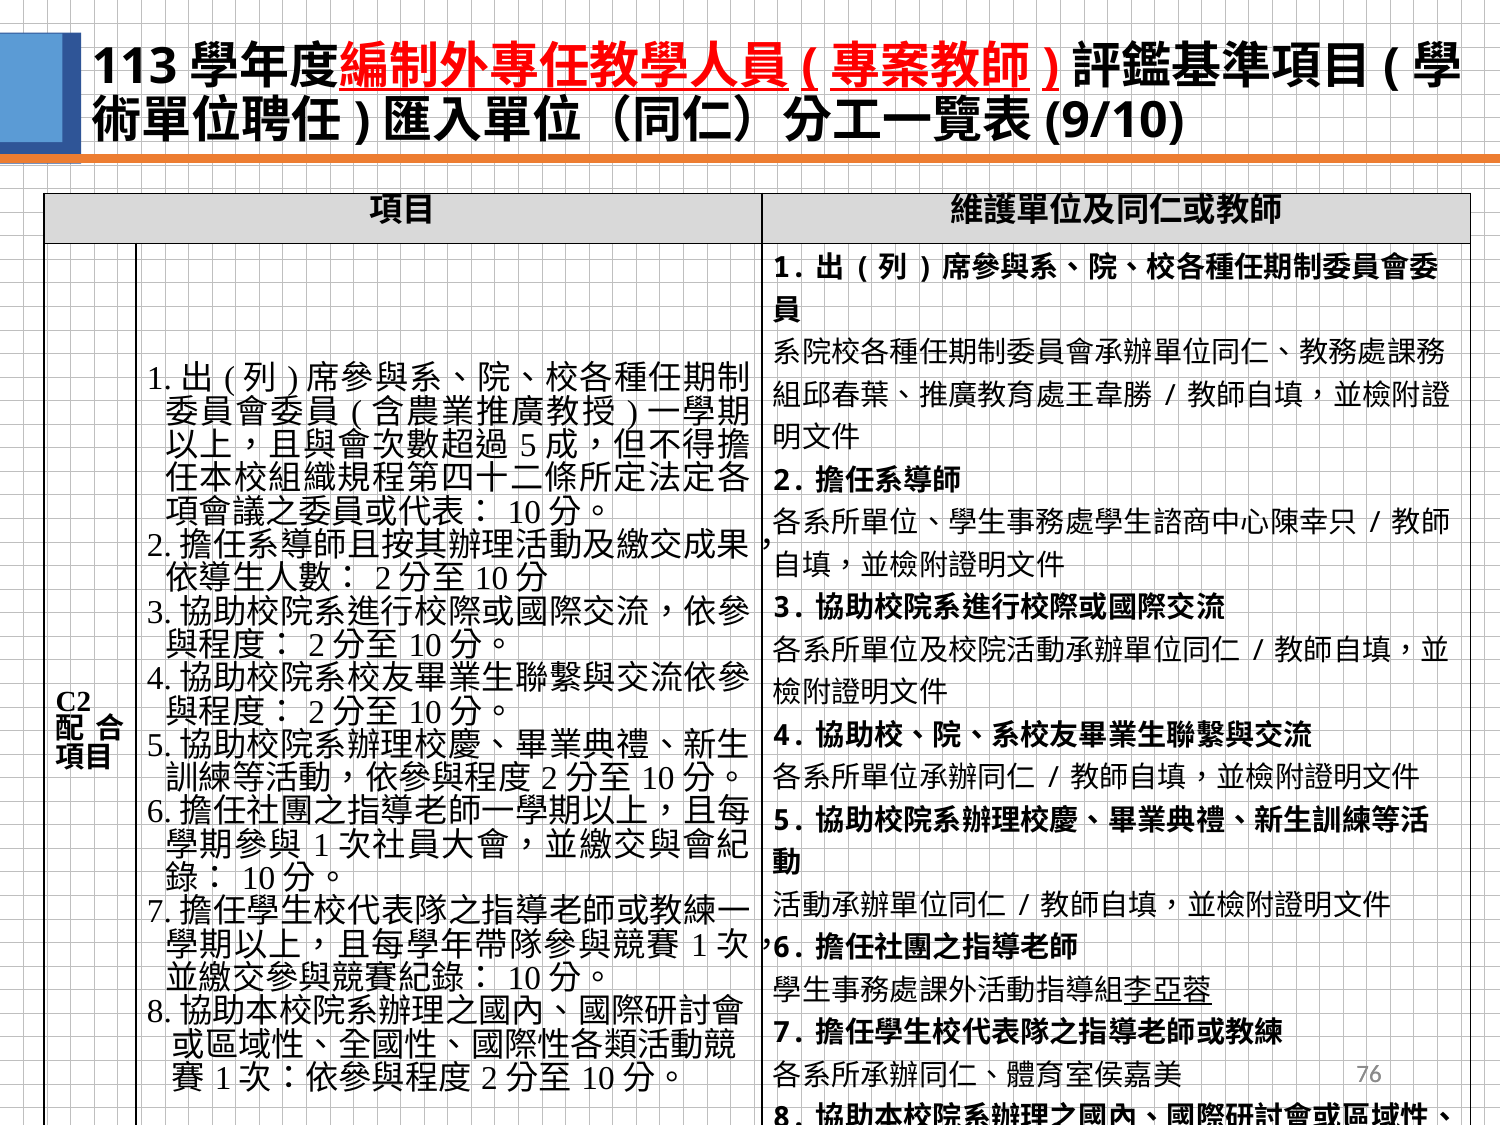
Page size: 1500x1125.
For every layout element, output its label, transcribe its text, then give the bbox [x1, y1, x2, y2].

table_header 維護單位及同仁或教師 [763, 194, 1470, 243]
table_cell 1.出(列)席參與系、院、校各種任期制委員會委員(含農業推廣教授)一學期以上，且與會次數超過5成，但不得擔任本校組織規程第四十二條所定法定各項會議之委員或代表：10分。 2.擔任系導師且按其辦理活動及繳交成果，依導生人數：2分至10分 3.協助校院系進行校際或國際交流，依參與程度：2分至10分。 4.協助校院系校友畢業生聯繫與交流依參與程度：2分至10分。 5.協助校院系辦理校慶、畢業典禮、新生訓練等活動，依參與程度2分至10分。 6.擔任社團之指導老師一學期以上，且每學期參與1次社員大會，並繳交與會紀錄：10分。 7.擔任學生校代表隊之指導老師或教練一學期以上，且每學年帶隊參與競賽1次，並繳交參與競賽紀錄：10分。 8.協助本校院系辦理之國內、國際研討會或區域性、全國性、國際性各類活動競賽1次：依參與程度2分至10分。 [137, 244, 761, 1125]
table_cell C2配合項目 [45, 244, 135, 1125]
table_cell 1.出(列)席參與系、院、校各種任期制委員會委員 系院校各種任期制委員會承辦單位同仁、教務處課務組邱春葉、推廣教育處王韋勝/教師自填，並檢附證明文件 2.擔任系導師 各系所單位、學生事務處學生諮商中心陳幸只/教師自填，並檢附證明文件 3.協助校院系進行校際或國際交流 各系所單位及校院活動承辦單位同仁/教師自填，並檢附證明文件 4.協助校、院、系校友畢業生聯繫與交流 各系所單位承辦同仁/教師自填，並檢附證明文件 5.協助校院系辦理校慶、畢業典禮、新生訓練等活動 活動承辦單位同仁/教師自填，並檢附證明文件 6.擔任社團之指導老師 學生事務處課外活動指導組李亞蓉 7.擔任學生校代表隊之指導老師或教練 各系所承辦同仁、體育室侯嘉美 8.協助本校院系辦理之國內、國際研討會或區域性、全國性、國際性各類活動競賽 (檢附證明文件) 教師自填，並檢附證明文件 [763, 244, 1470, 1125]
title 113學年度編制外專任教學人員(專案教師)評鑑基準項目(學術單位聘任)匯入單位（同仁）分工一覽表(9/10) [76, 24, 1500, 165]
table_header 項目 [45, 194, 761, 243]
